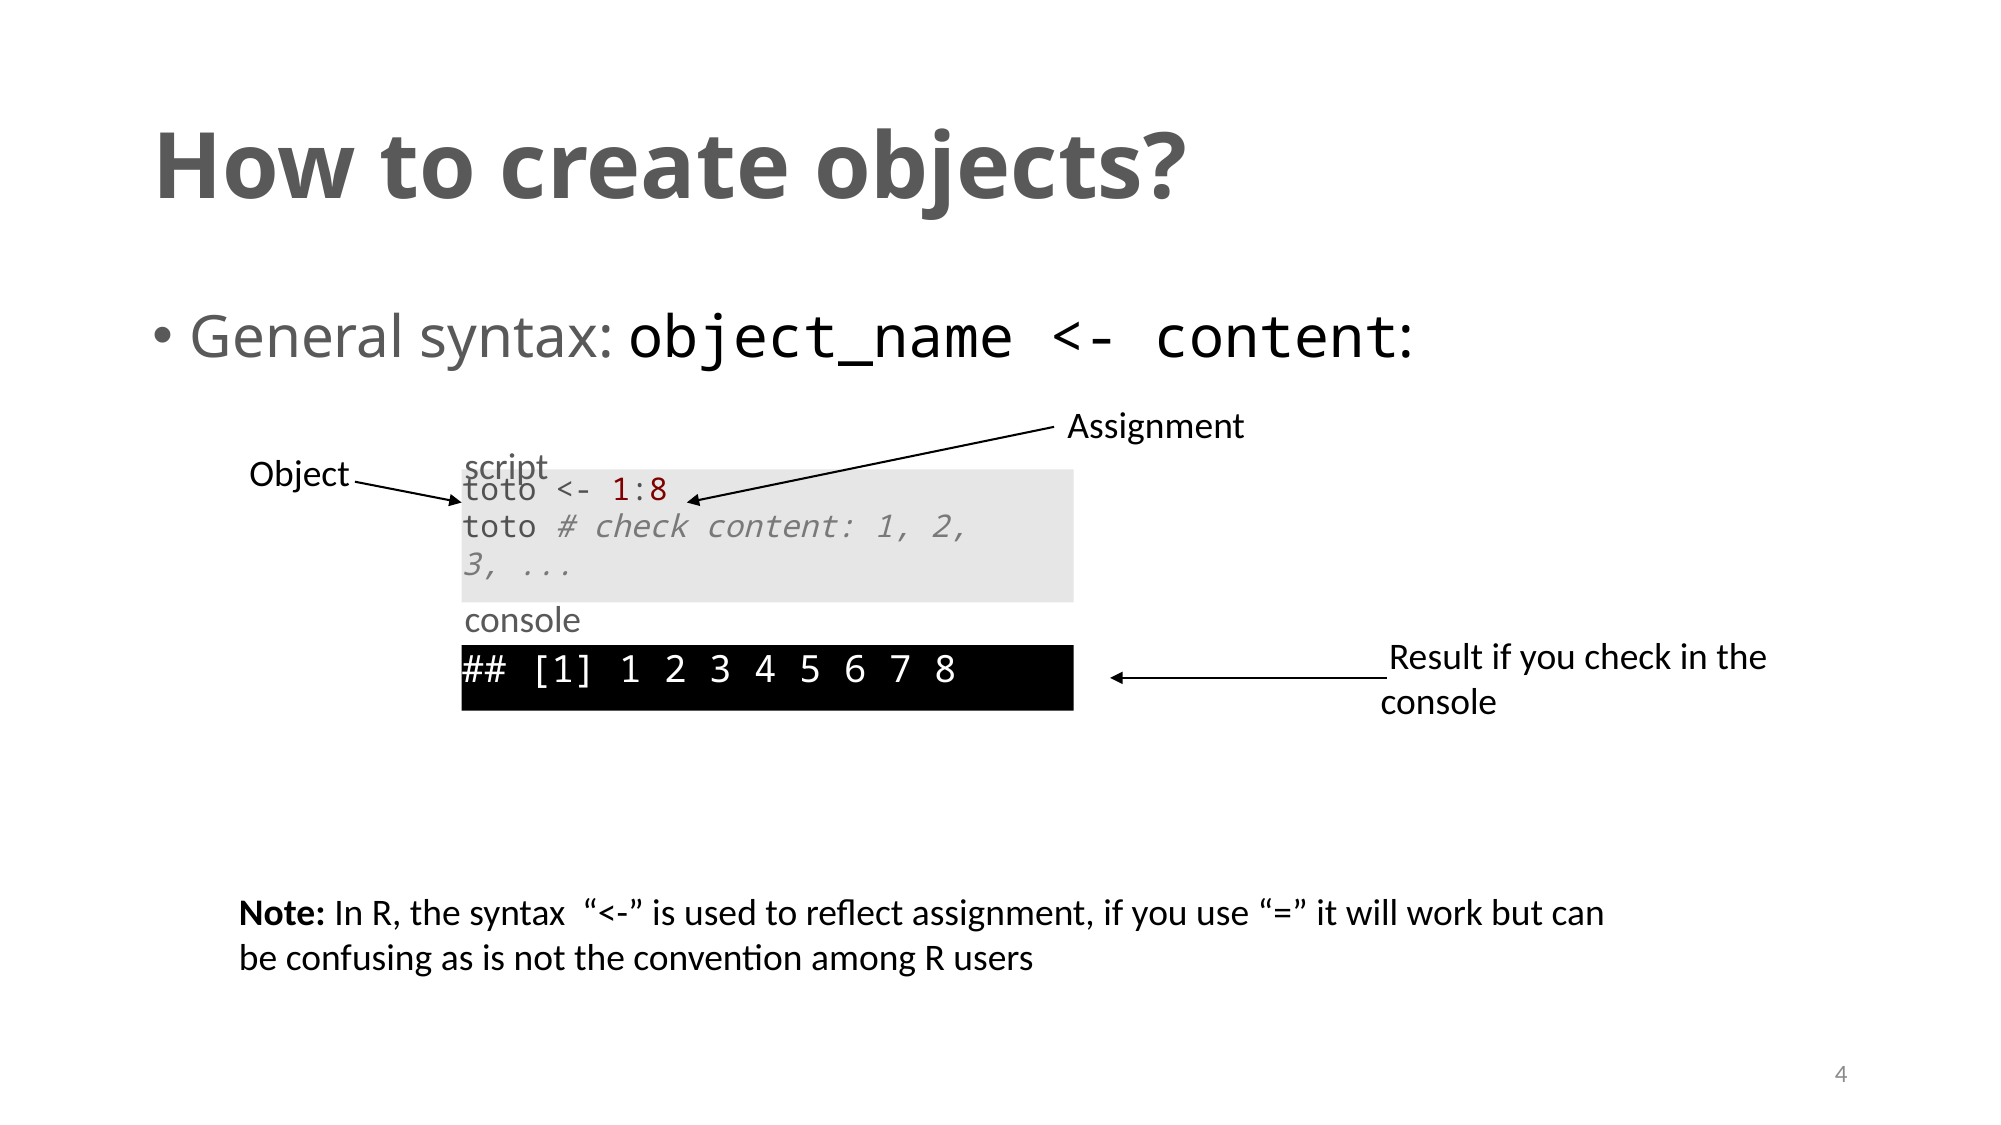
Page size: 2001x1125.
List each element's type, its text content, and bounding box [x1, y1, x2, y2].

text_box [354, 481, 462, 503]
text_box Assignment [1044, 393, 1269, 454]
text_box Note: In R, the syntax “<-” is used to reflect assignment, if you use “=” it will work but can be confusing as is not the convention among R users [224, 880, 1630, 986]
text_box ## [1] 1 2 3 4 5 6 7 8 [461, 645, 1074, 711]
text_box console [449, 587, 605, 647]
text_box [686, 426, 1055, 503]
title How to create objects? [137, 59, 1863, 278]
text_box Result if you check in the console [1365, 624, 1812, 730]
list General syntax: object_name <- content: [137, 299, 1863, 1014]
text_box toto <- 1:8 toto # check content: 1, 2, 3, ... [461, 469, 1074, 603]
text_box Object [234, 441, 374, 502]
text_box script [449, 434, 572, 495]
slide_number 4 [1412, 1042, 1863, 1103]
